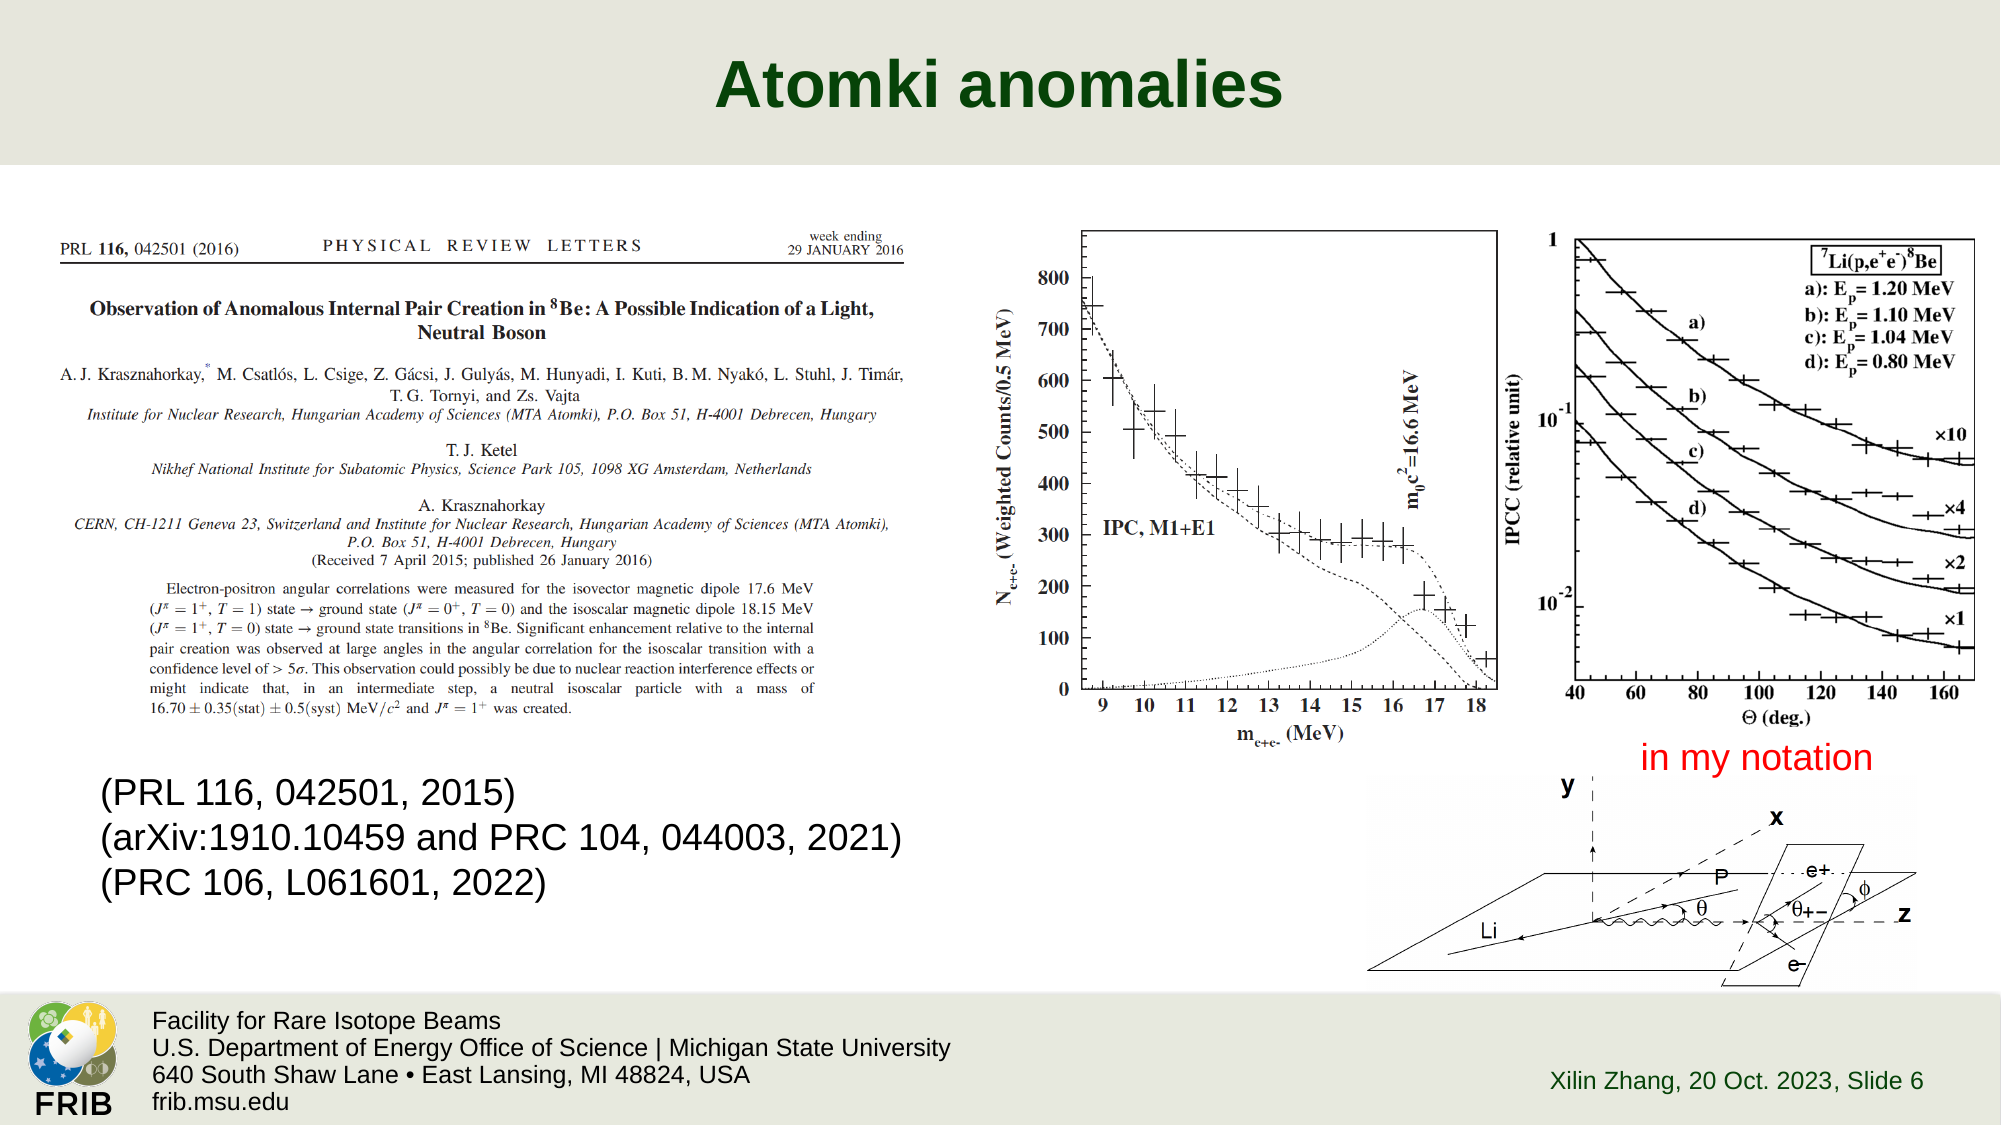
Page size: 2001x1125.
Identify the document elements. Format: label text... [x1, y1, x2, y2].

slide_number , Slide 6 [1833, 1042, 2000, 1103]
picture [21, 994, 124, 1115]
picture [1365, 775, 1917, 991]
footer Xilin Zhang, 20 Oct. 2023 [999, 1042, 1833, 1103]
picture [0, 0, 2000, 165]
title Atomki anomalies [16, 46, 1984, 127]
picture [987, 216, 1975, 753]
picture [49, 226, 913, 719]
